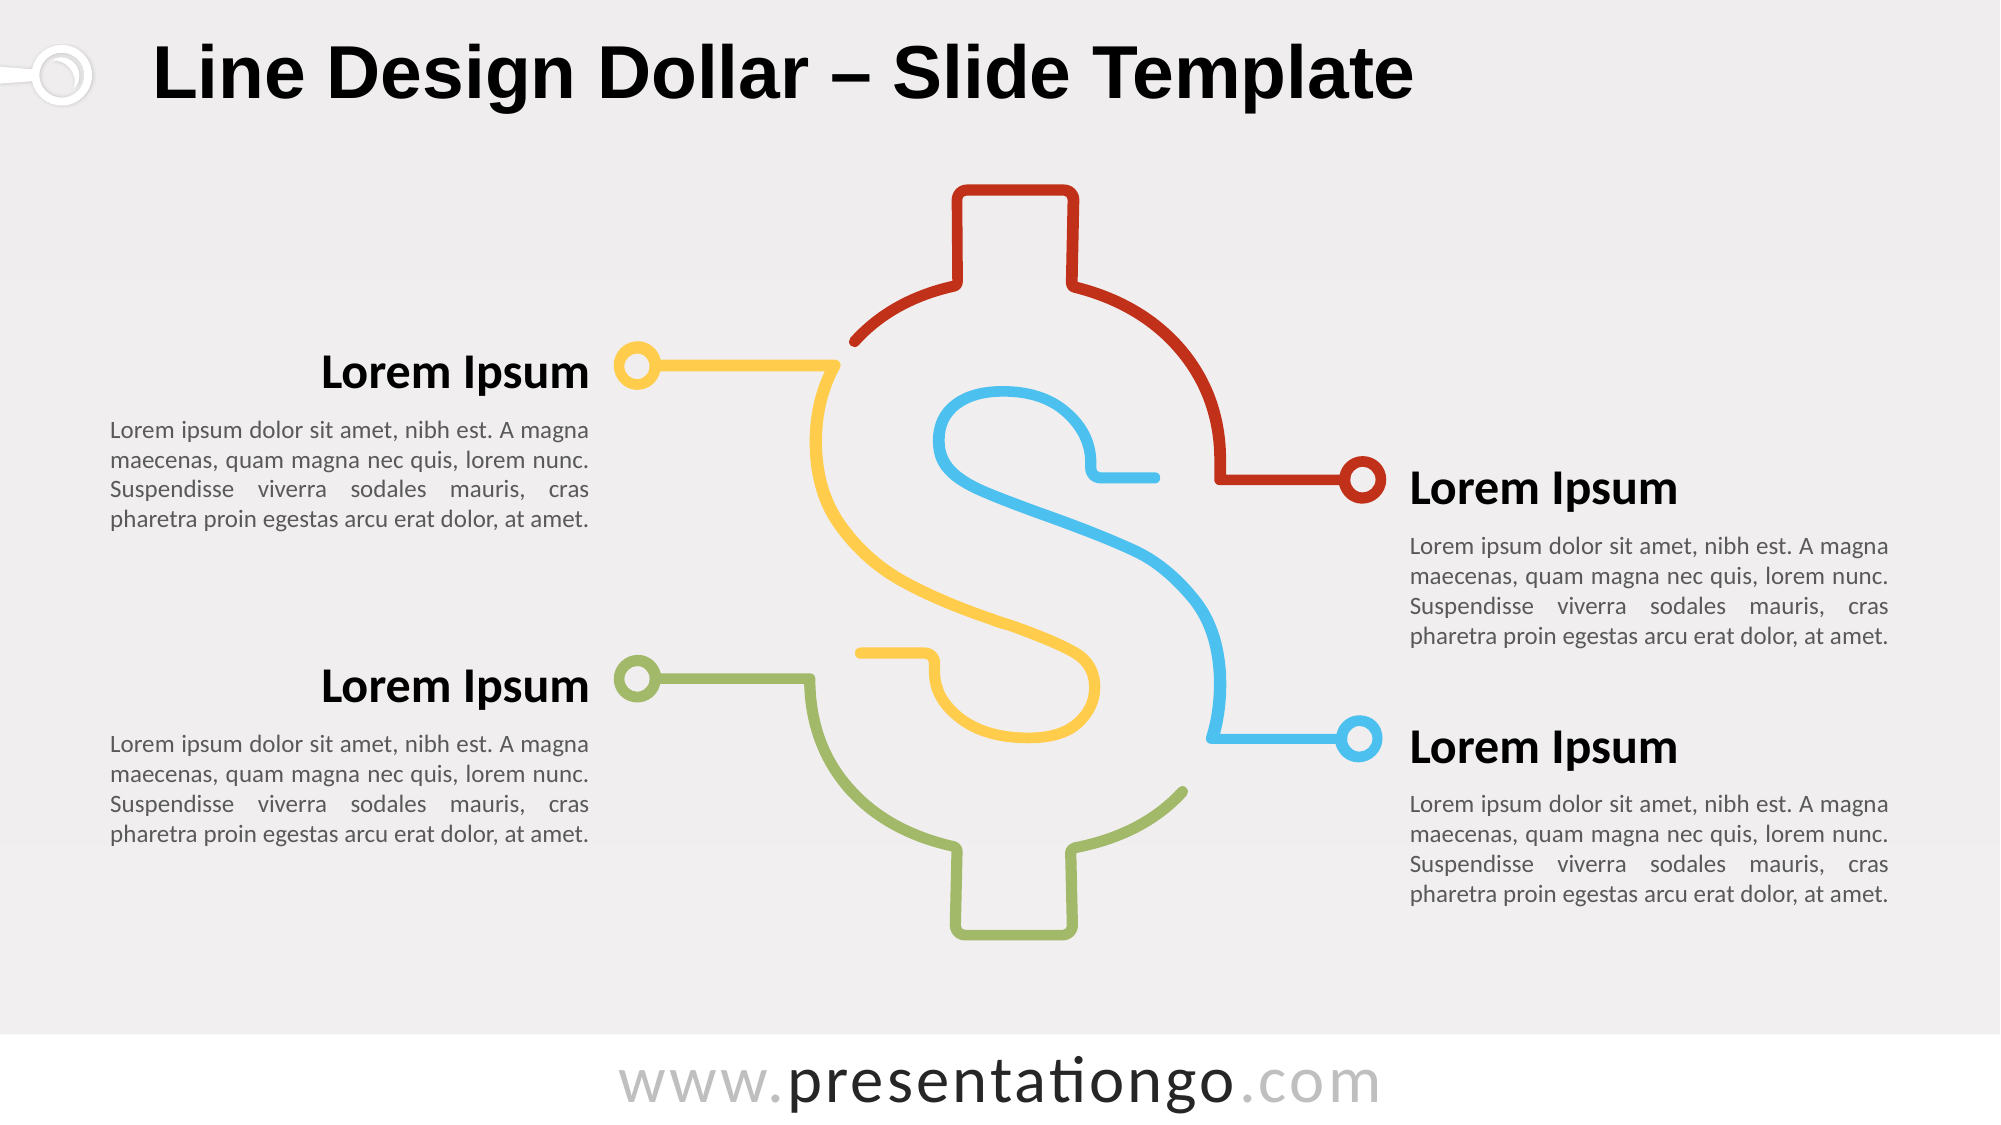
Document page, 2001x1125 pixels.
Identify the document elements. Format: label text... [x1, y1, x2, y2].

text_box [110, 644, 591, 857]
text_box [1409, 446, 1890, 659]
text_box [110, 330, 591, 543]
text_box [613, 184, 1387, 941]
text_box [1409, 705, 1890, 917]
title Line Design Dollar – Slide Template [137, 26, 1863, 148]
